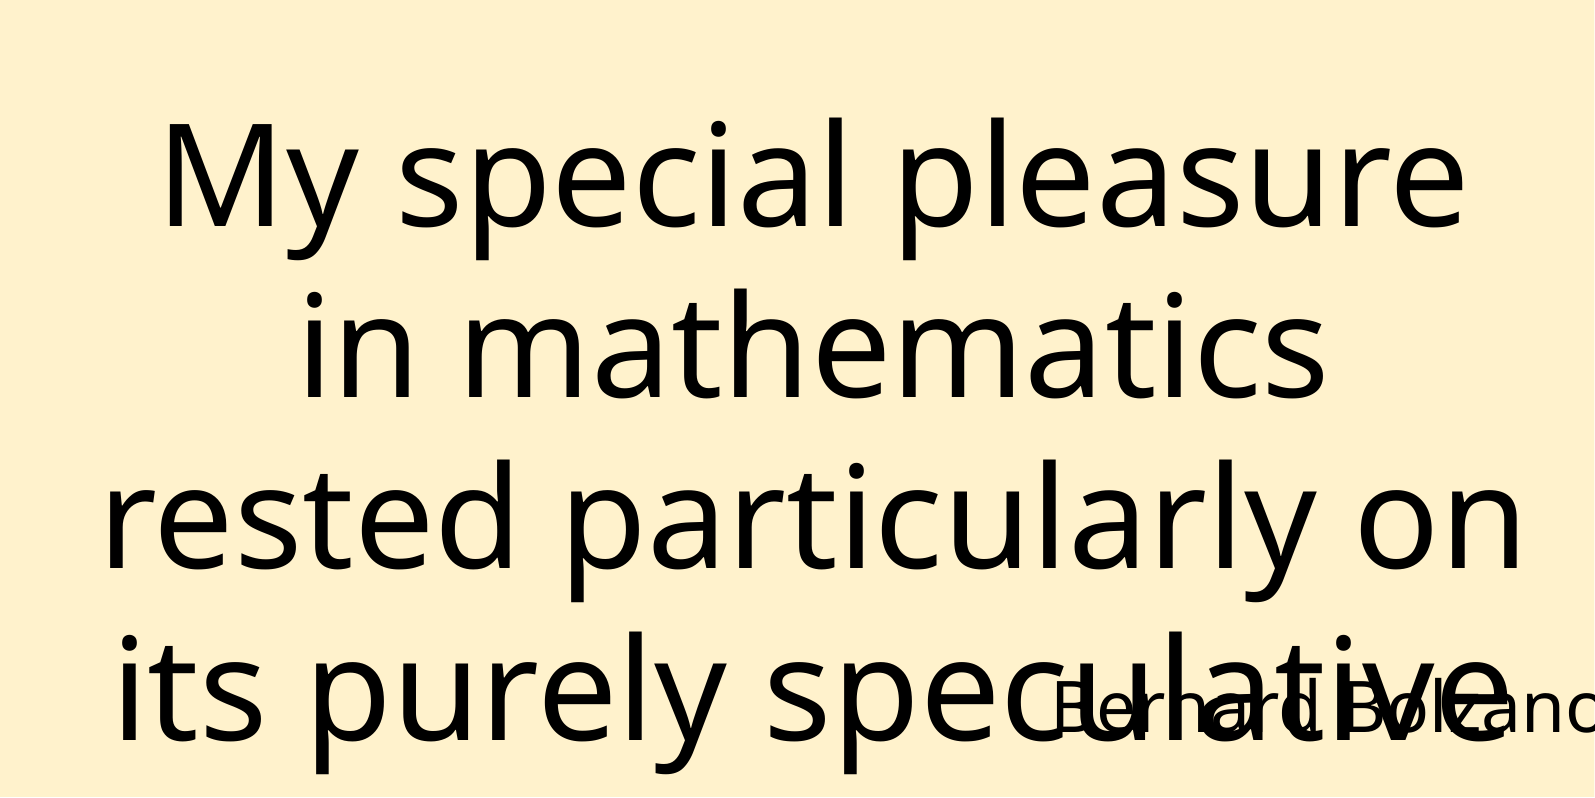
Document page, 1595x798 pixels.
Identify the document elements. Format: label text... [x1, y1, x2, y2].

text_box Bernard Bolzano [1545, 653, 1595, 754]
text_box My special pleasure in mathematics rested particularly on its purely speculative part. [82, 75, 1545, 798]
